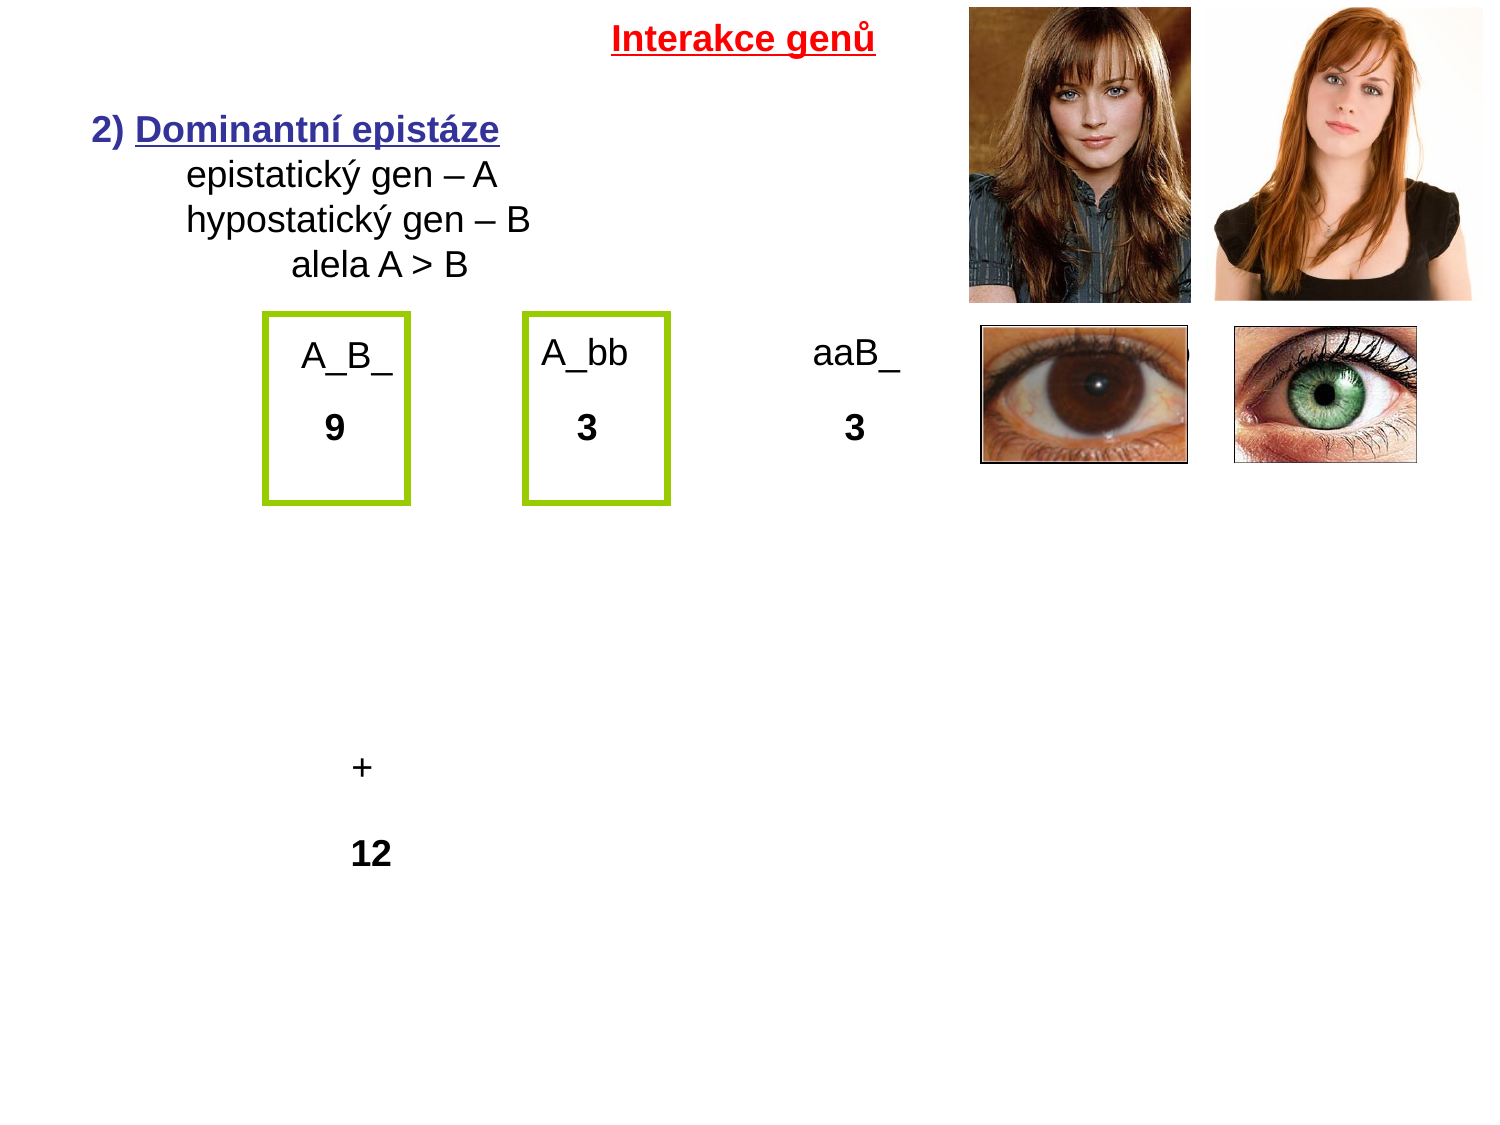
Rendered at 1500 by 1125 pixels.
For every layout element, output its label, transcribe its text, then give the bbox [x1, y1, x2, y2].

picture [1234, 326, 1417, 463]
text_box 3 [829, 395, 881, 455]
text_box aaB_ [798, 321, 915, 381]
text_box + [336, 735, 389, 796]
text_box 2) Dominantní epistáze epistatický gen – A hypostatický gen – B alela A > B [76, 97, 547, 293]
text_box Interakce genů [596, 6, 891, 67]
picture [1205, 7, 1483, 301]
text_box [525, 314, 668, 504]
text_box aabb [1092, 321, 1206, 381]
picture [969, 7, 1191, 303]
text_box [265, 314, 408, 504]
picture [981, 326, 1187, 463]
text_box 12 [335, 821, 408, 881]
